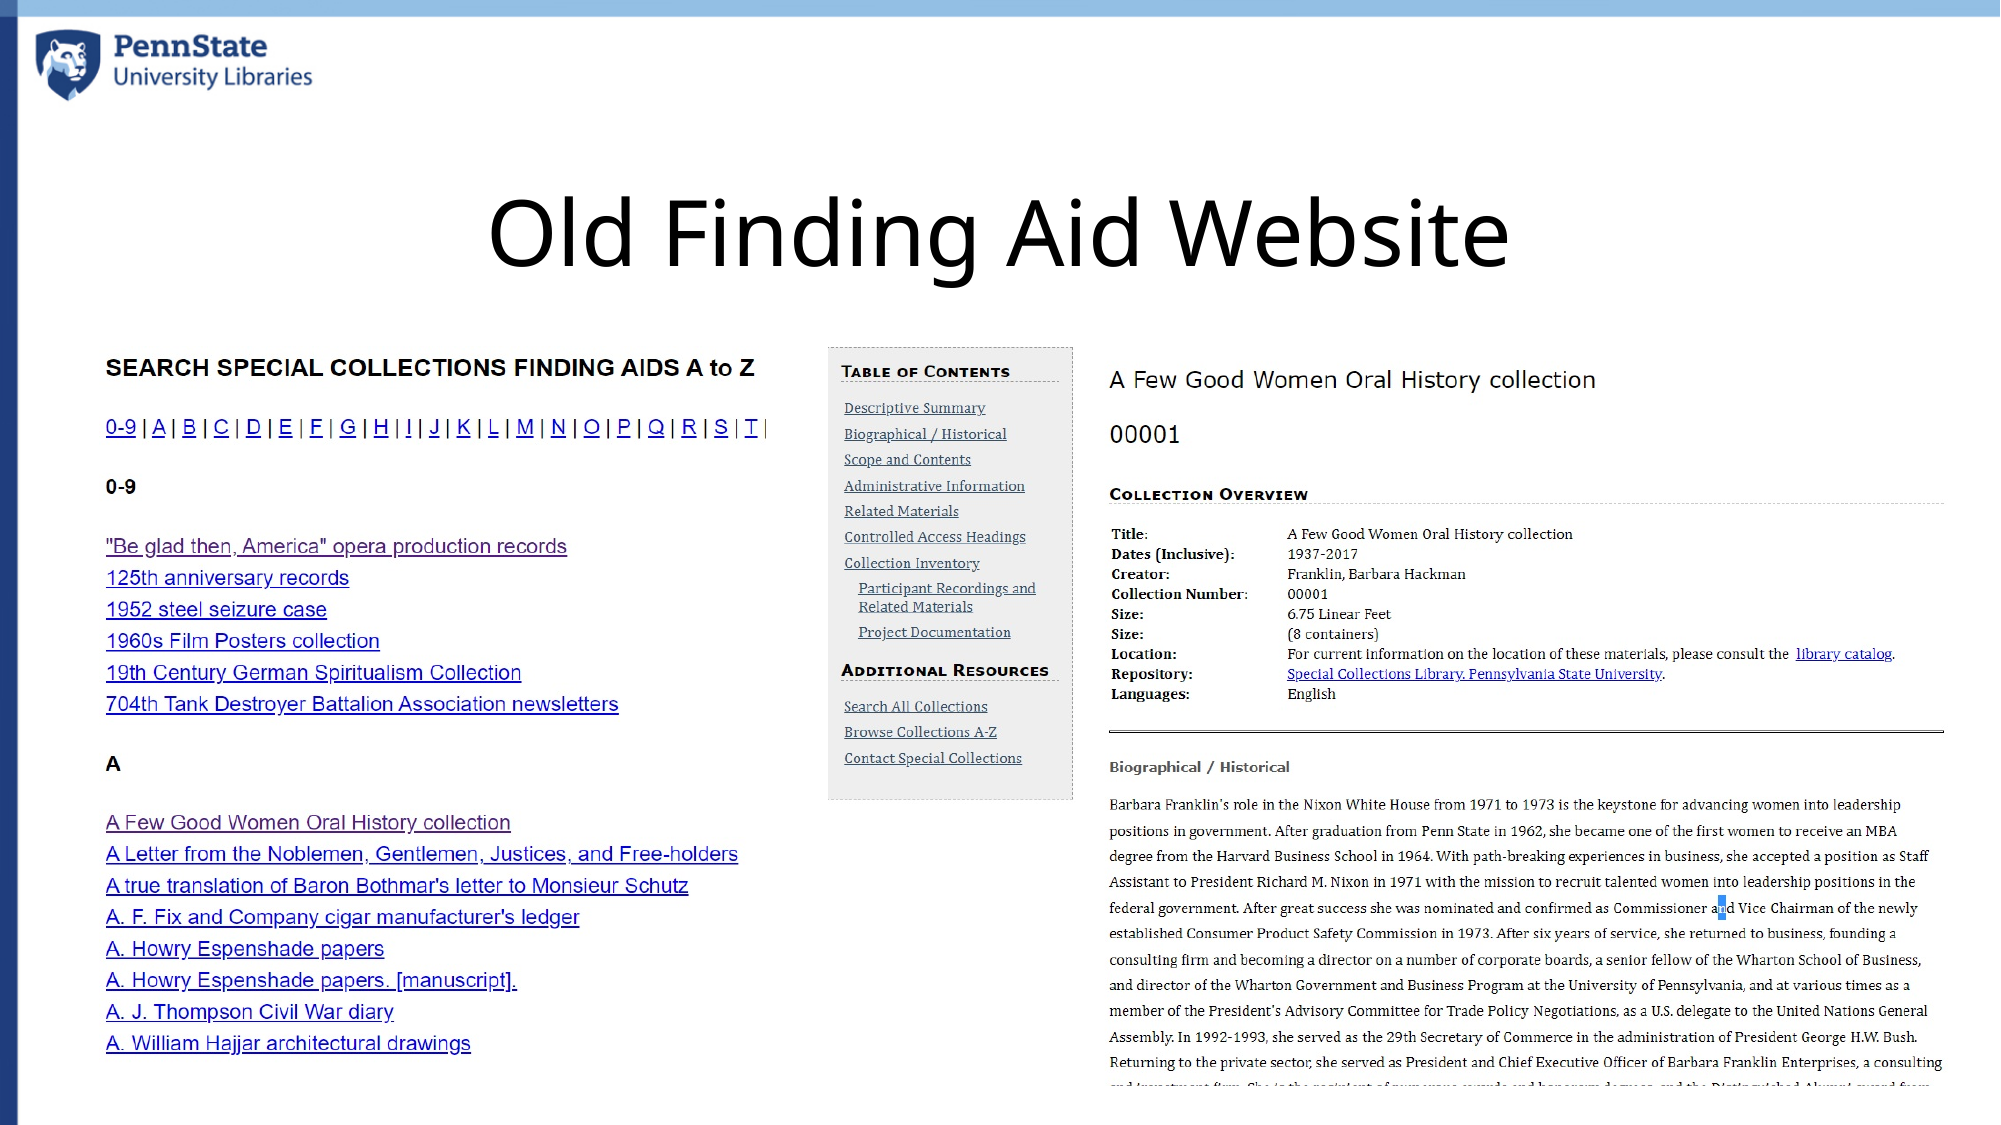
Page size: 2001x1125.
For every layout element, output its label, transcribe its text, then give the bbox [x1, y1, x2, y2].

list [99, 346, 766, 1065]
picture [0, 0, 2000, 1125]
title Old Finding Aid Website [99, 136, 1900, 324]
